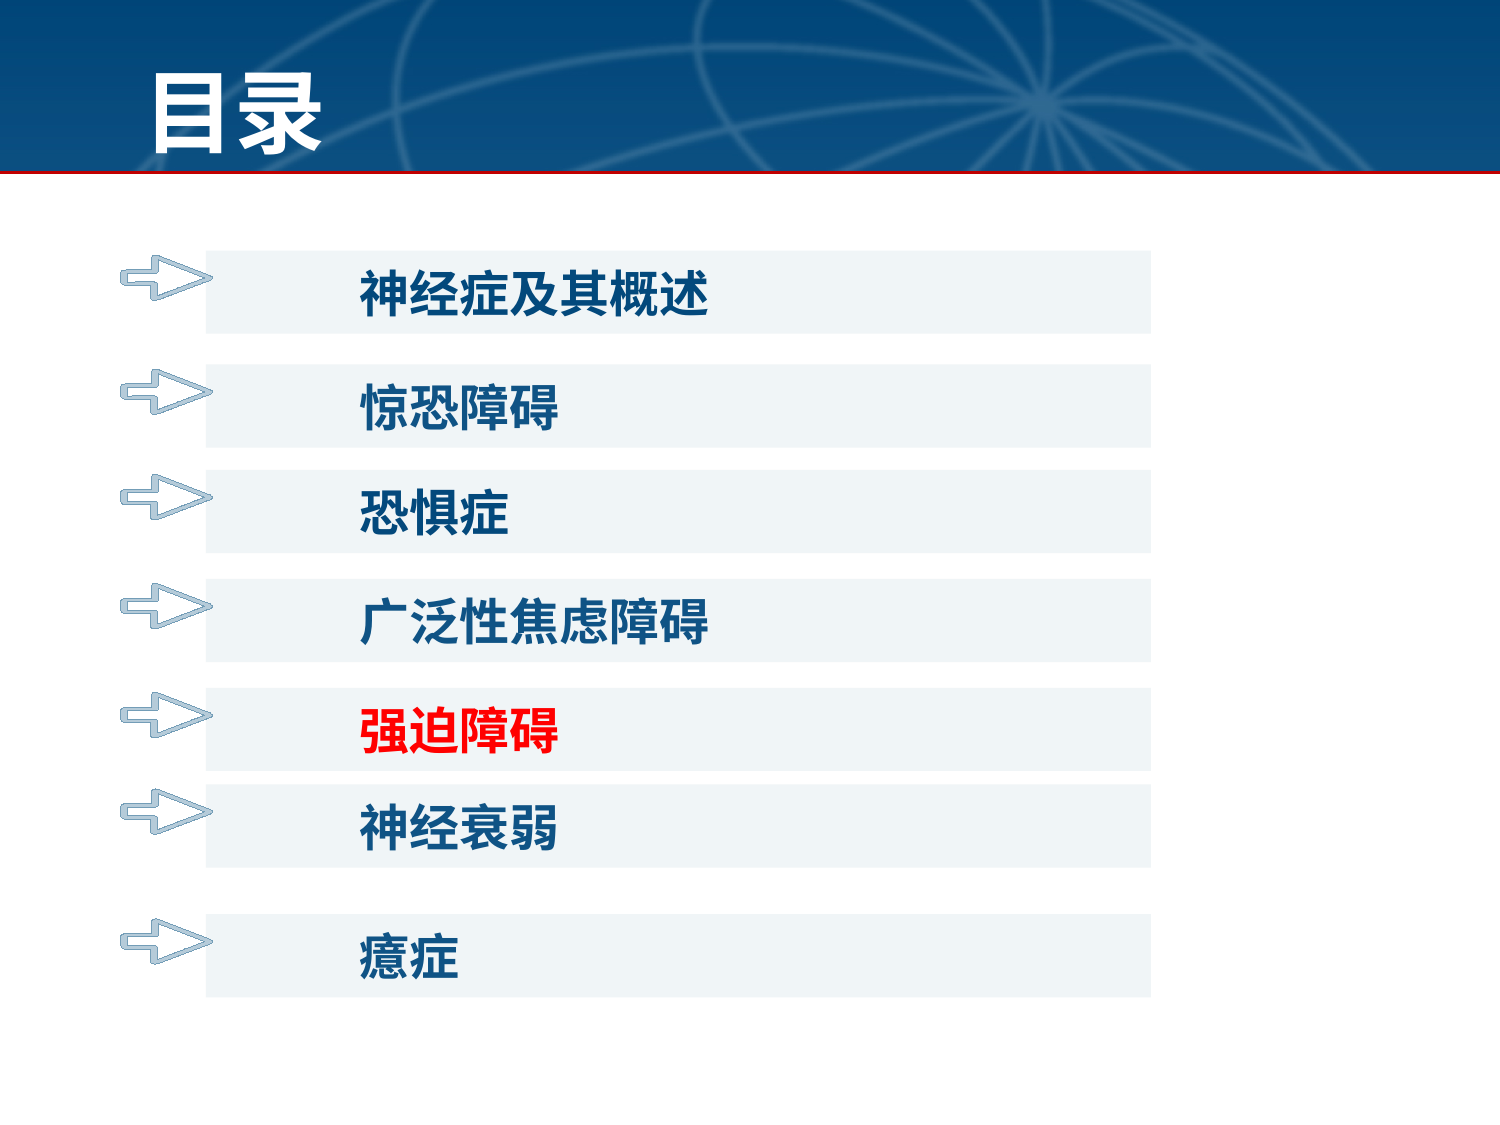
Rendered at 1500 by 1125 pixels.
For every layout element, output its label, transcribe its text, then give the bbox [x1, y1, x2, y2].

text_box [120, 578, 1152, 663]
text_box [120, 784, 1152, 868]
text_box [120, 469, 1152, 554]
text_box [120, 687, 1152, 772]
text_box 目录 [74, 35, 1445, 185]
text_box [120, 913, 1152, 998]
text_box [91, 184, 1447, 998]
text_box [120, 250, 1152, 334]
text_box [120, 364, 1152, 448]
picture [0, 0, 1500, 171]
